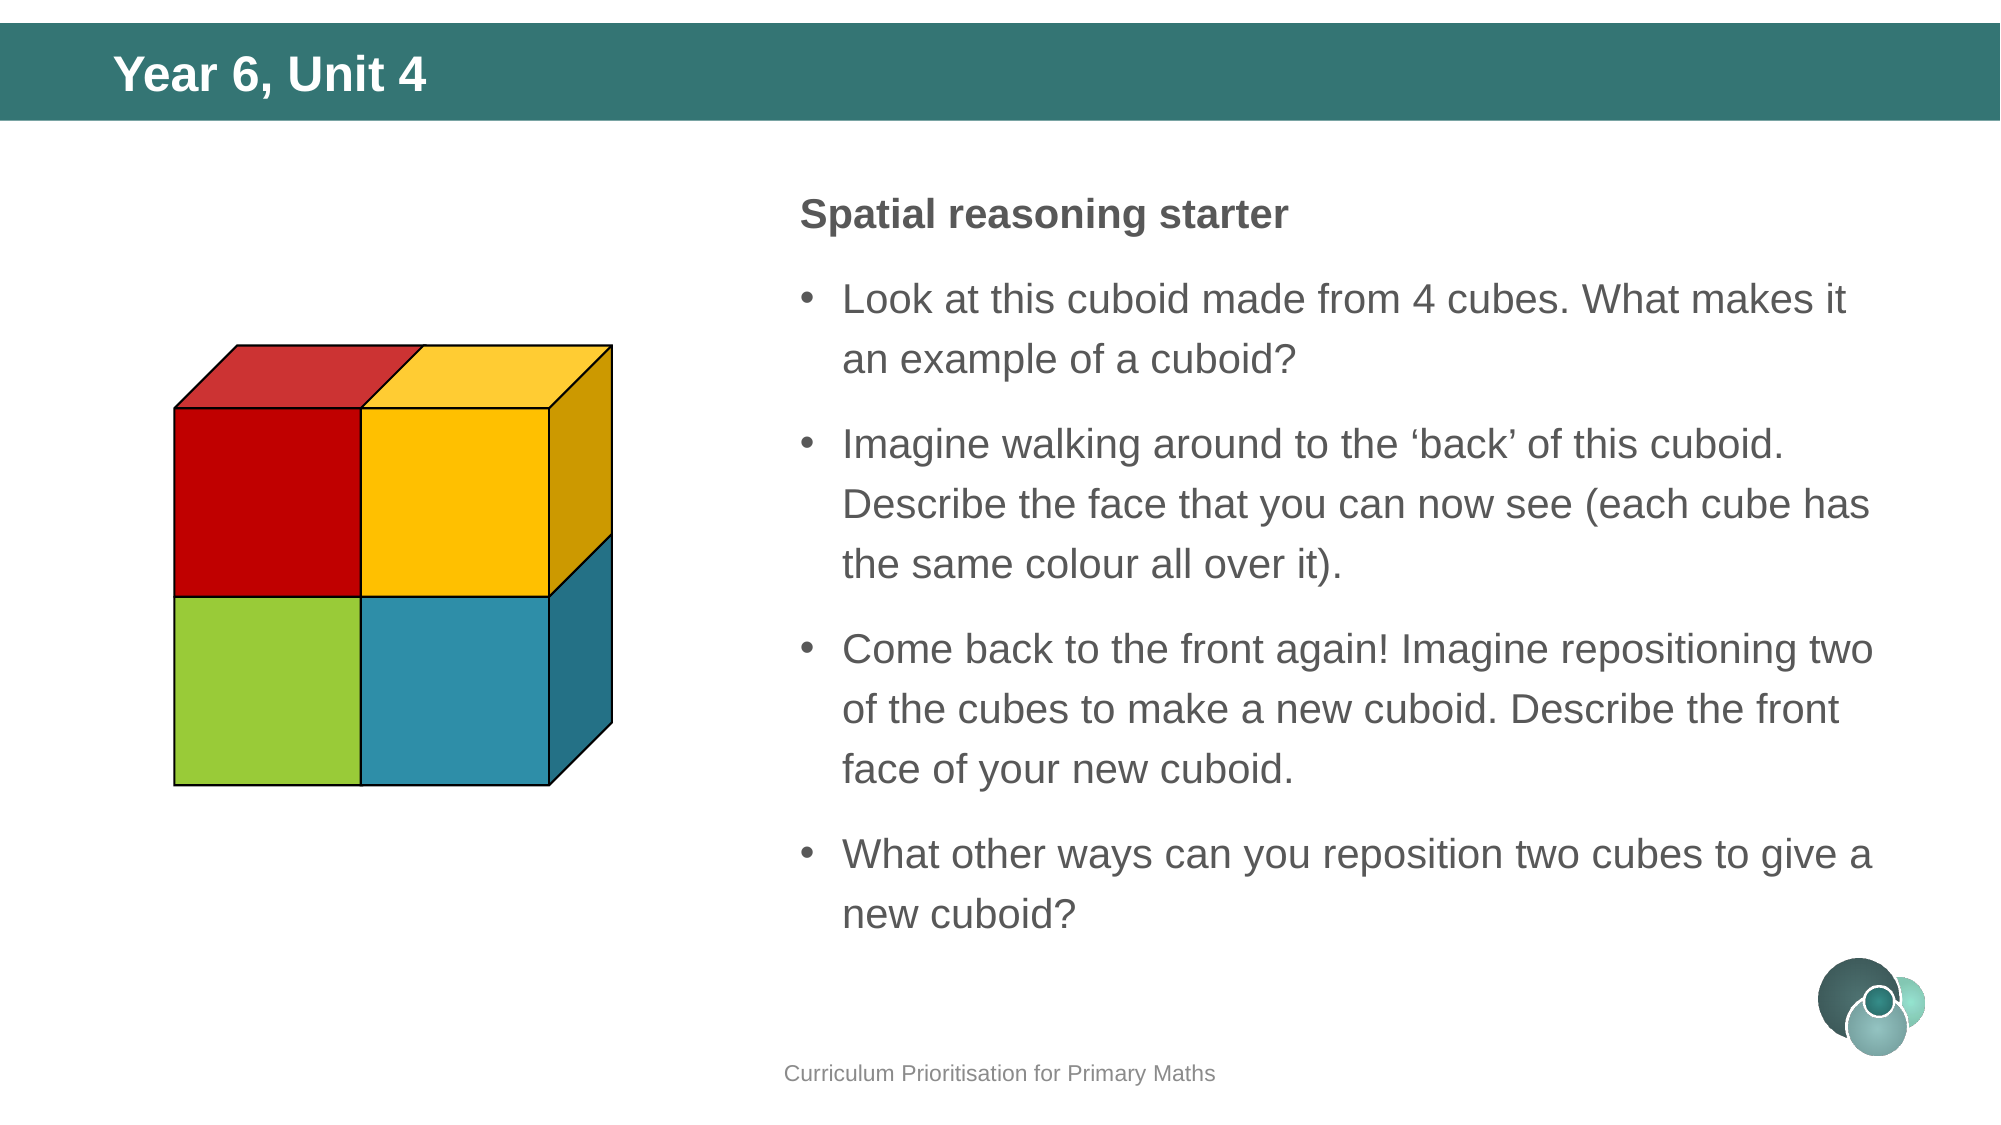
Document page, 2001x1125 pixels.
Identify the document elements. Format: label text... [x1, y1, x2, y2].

picture [1818, 958, 1925, 1042]
table_cell 1:1 - 1:7 [179, 347, 419, 407]
text_box [173, 598, 359, 787]
text_box [173, 344, 422, 598]
text_box Spatial reasoning starter Look at this cuboid made from 4 cubes. What makes it an example of a cuboid? Imagine walking around to the ‘back’ of this cuboid. Describe the face that you can now see (each cube has the same colour all over it). Come back to the front again! Imagine repositioning two of the cubes to make a new cuboid. Describe the front face of your new cuboid. What other ways can you reposition two cubes to give a new cuboid? [785, 169, 1900, 843]
footer Curriculum Prioritisation for Primary Maths [0, 1042, 2000, 1103]
text_box [359, 344, 613, 598]
title Year 6, Unit 4 [97, 40, 1925, 111]
table_cell 3-9 [365, 347, 607, 407]
text_box [359, 536, 613, 787]
